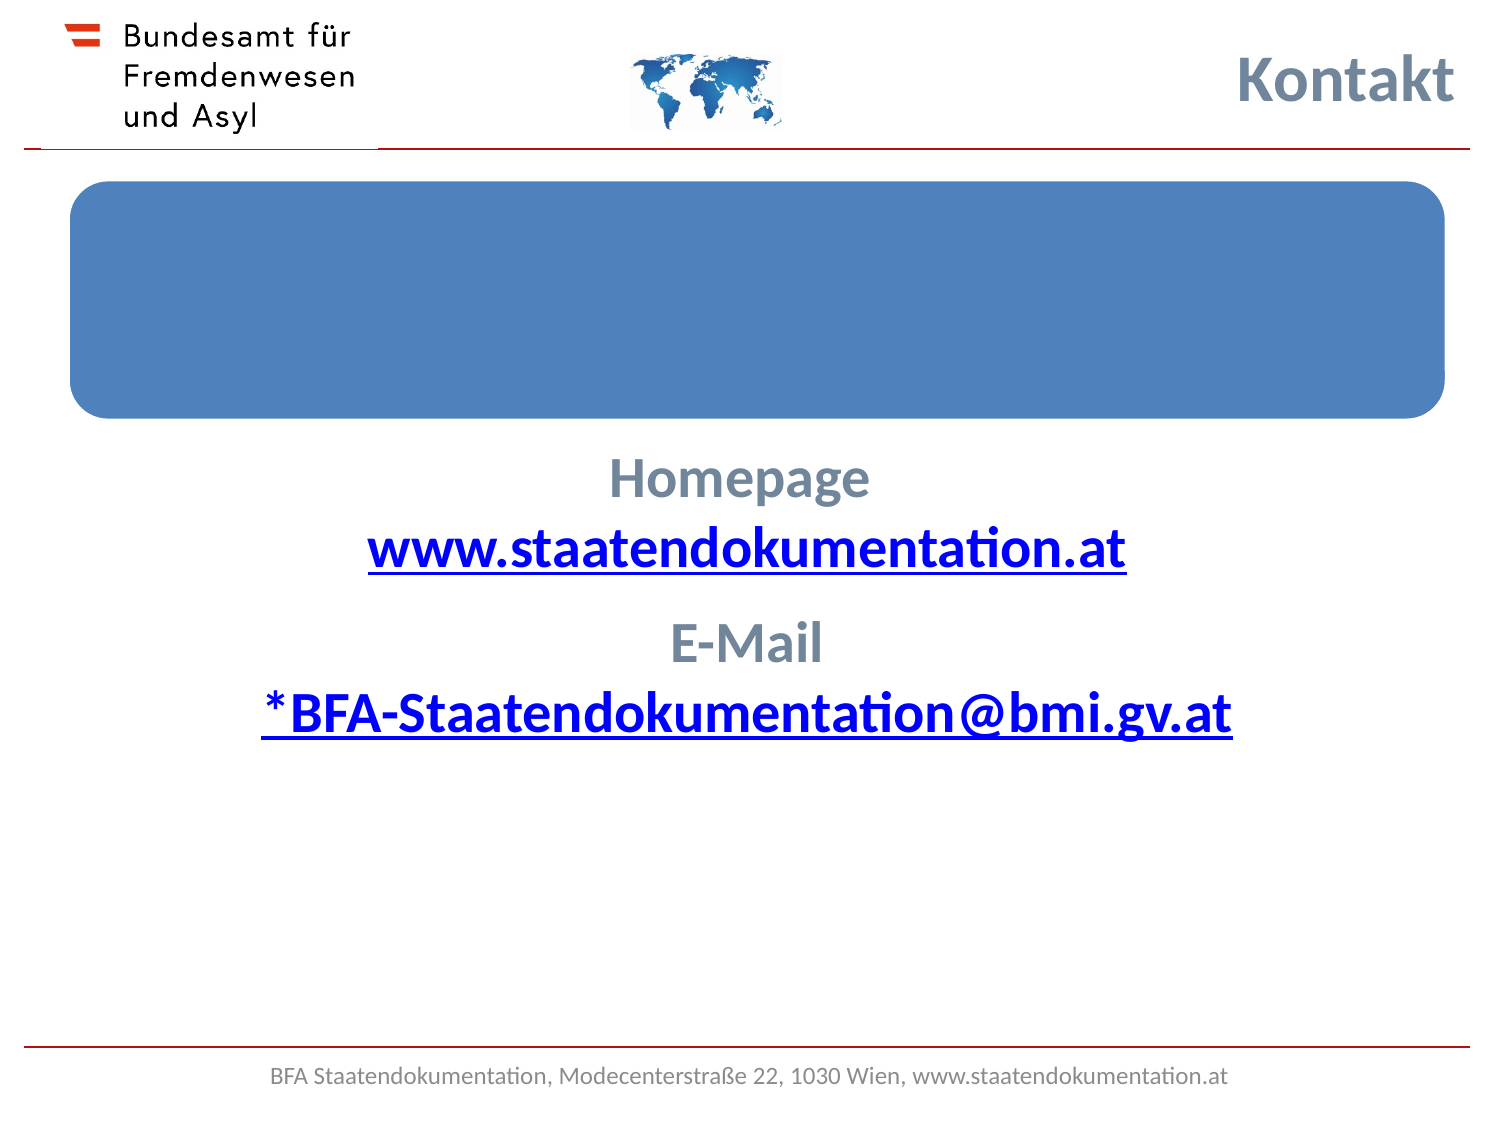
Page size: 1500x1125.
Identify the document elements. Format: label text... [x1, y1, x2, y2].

footer BFA Staatendokumentation, Modecenterstraße 22, 1030 Wien, www.staatendokumentation.at [17, 1046, 1483, 1103]
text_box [23, 148, 1471, 162]
picture [630, 54, 782, 130]
text_box Kontakt [868, 0, 1471, 148]
picture [41, 1, 379, 150]
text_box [23, 1046, 1471, 1059]
text_box Homepage www.staatendokumentation.at E-Mail *BFA-Staatendokumentation@bmi.gv.at [138, 429, 1356, 777]
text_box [67, 179, 1448, 421]
